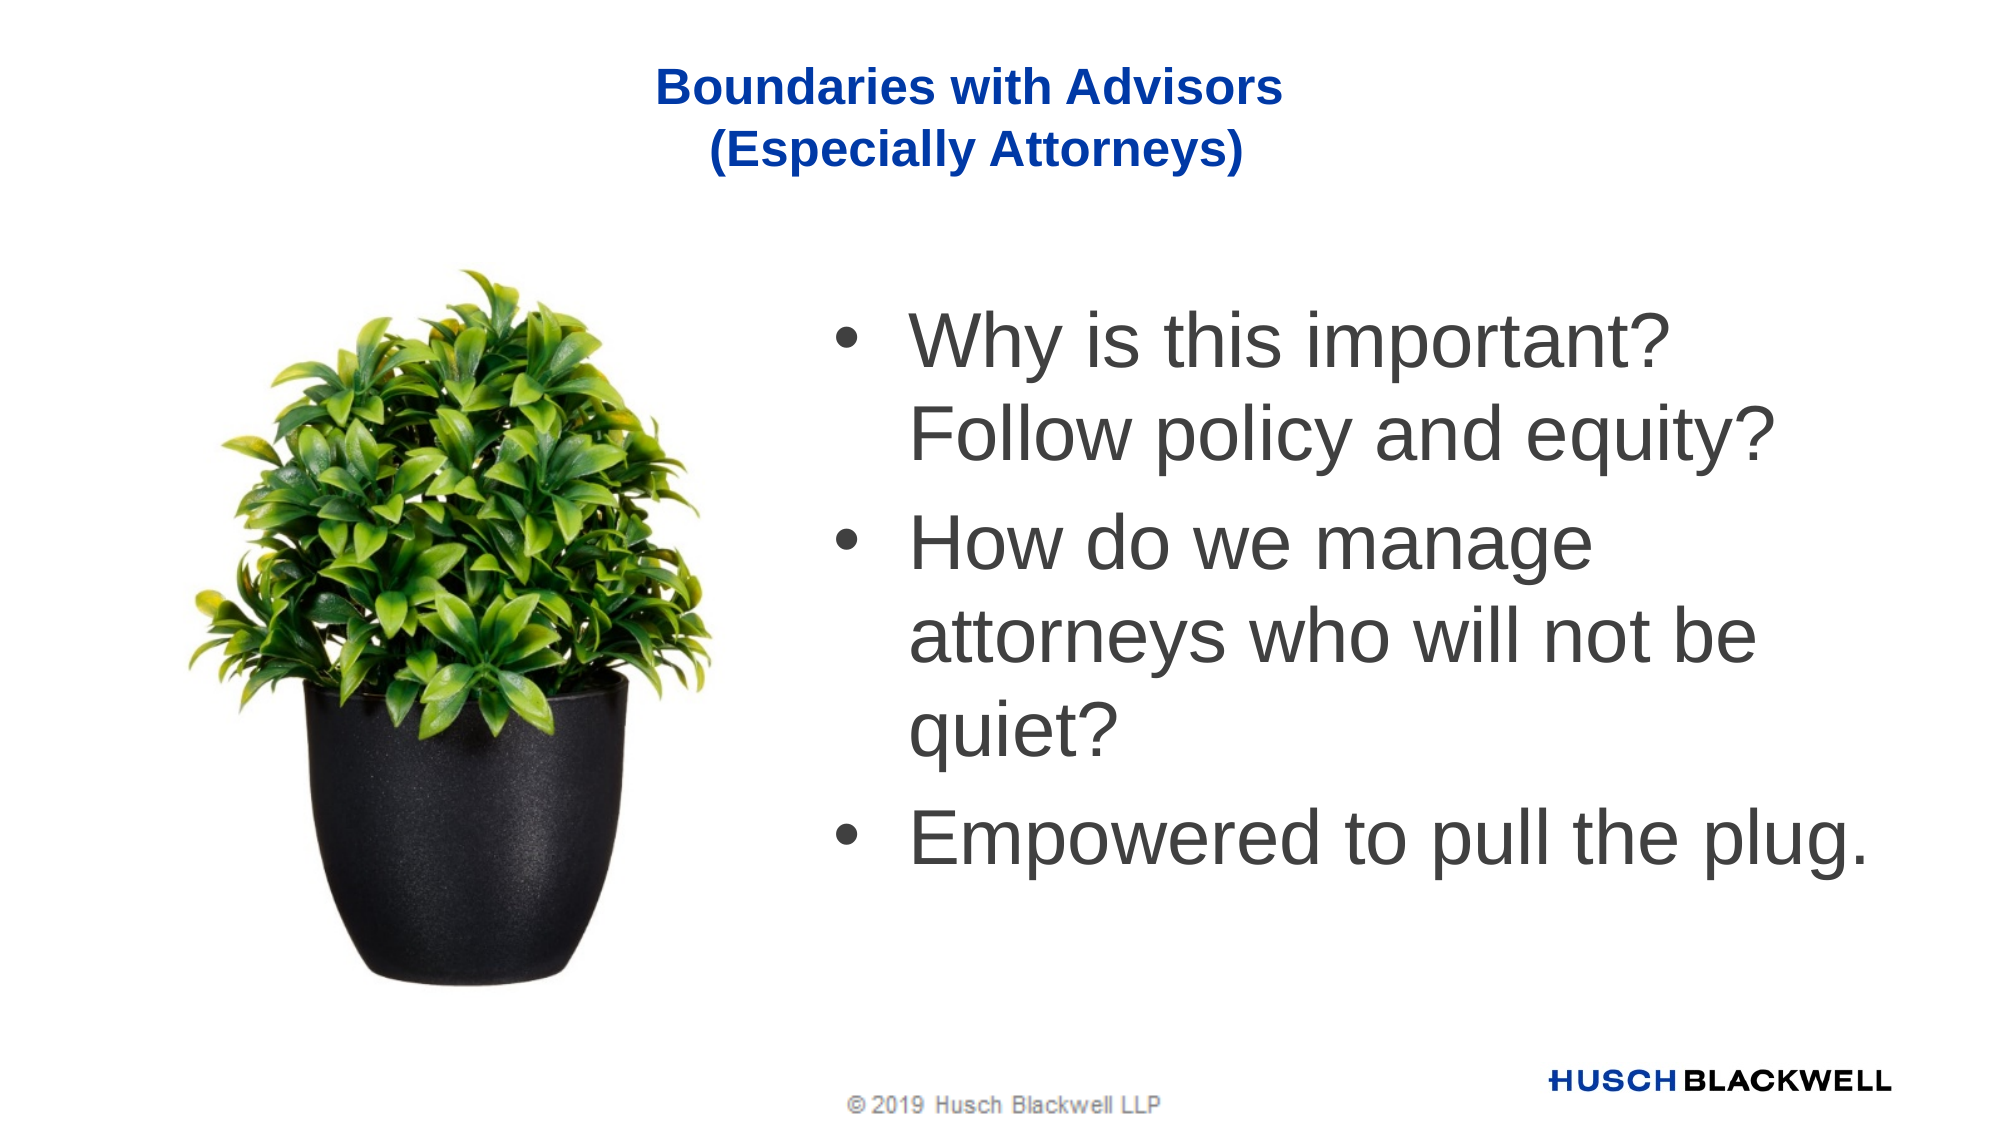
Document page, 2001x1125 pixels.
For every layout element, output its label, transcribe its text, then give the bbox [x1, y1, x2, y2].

list Why is this important? Follow policy and equity? How do we manage attorneys who will not be quiet? Empowered to pull the plug. [824, 282, 1904, 996]
title Boundaries with Advisors (Especially Attorneys) [50, 45, 1905, 185]
picture [833, 1083, 1167, 1125]
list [83, 262, 819, 998]
picture [1540, 1062, 1900, 1099]
